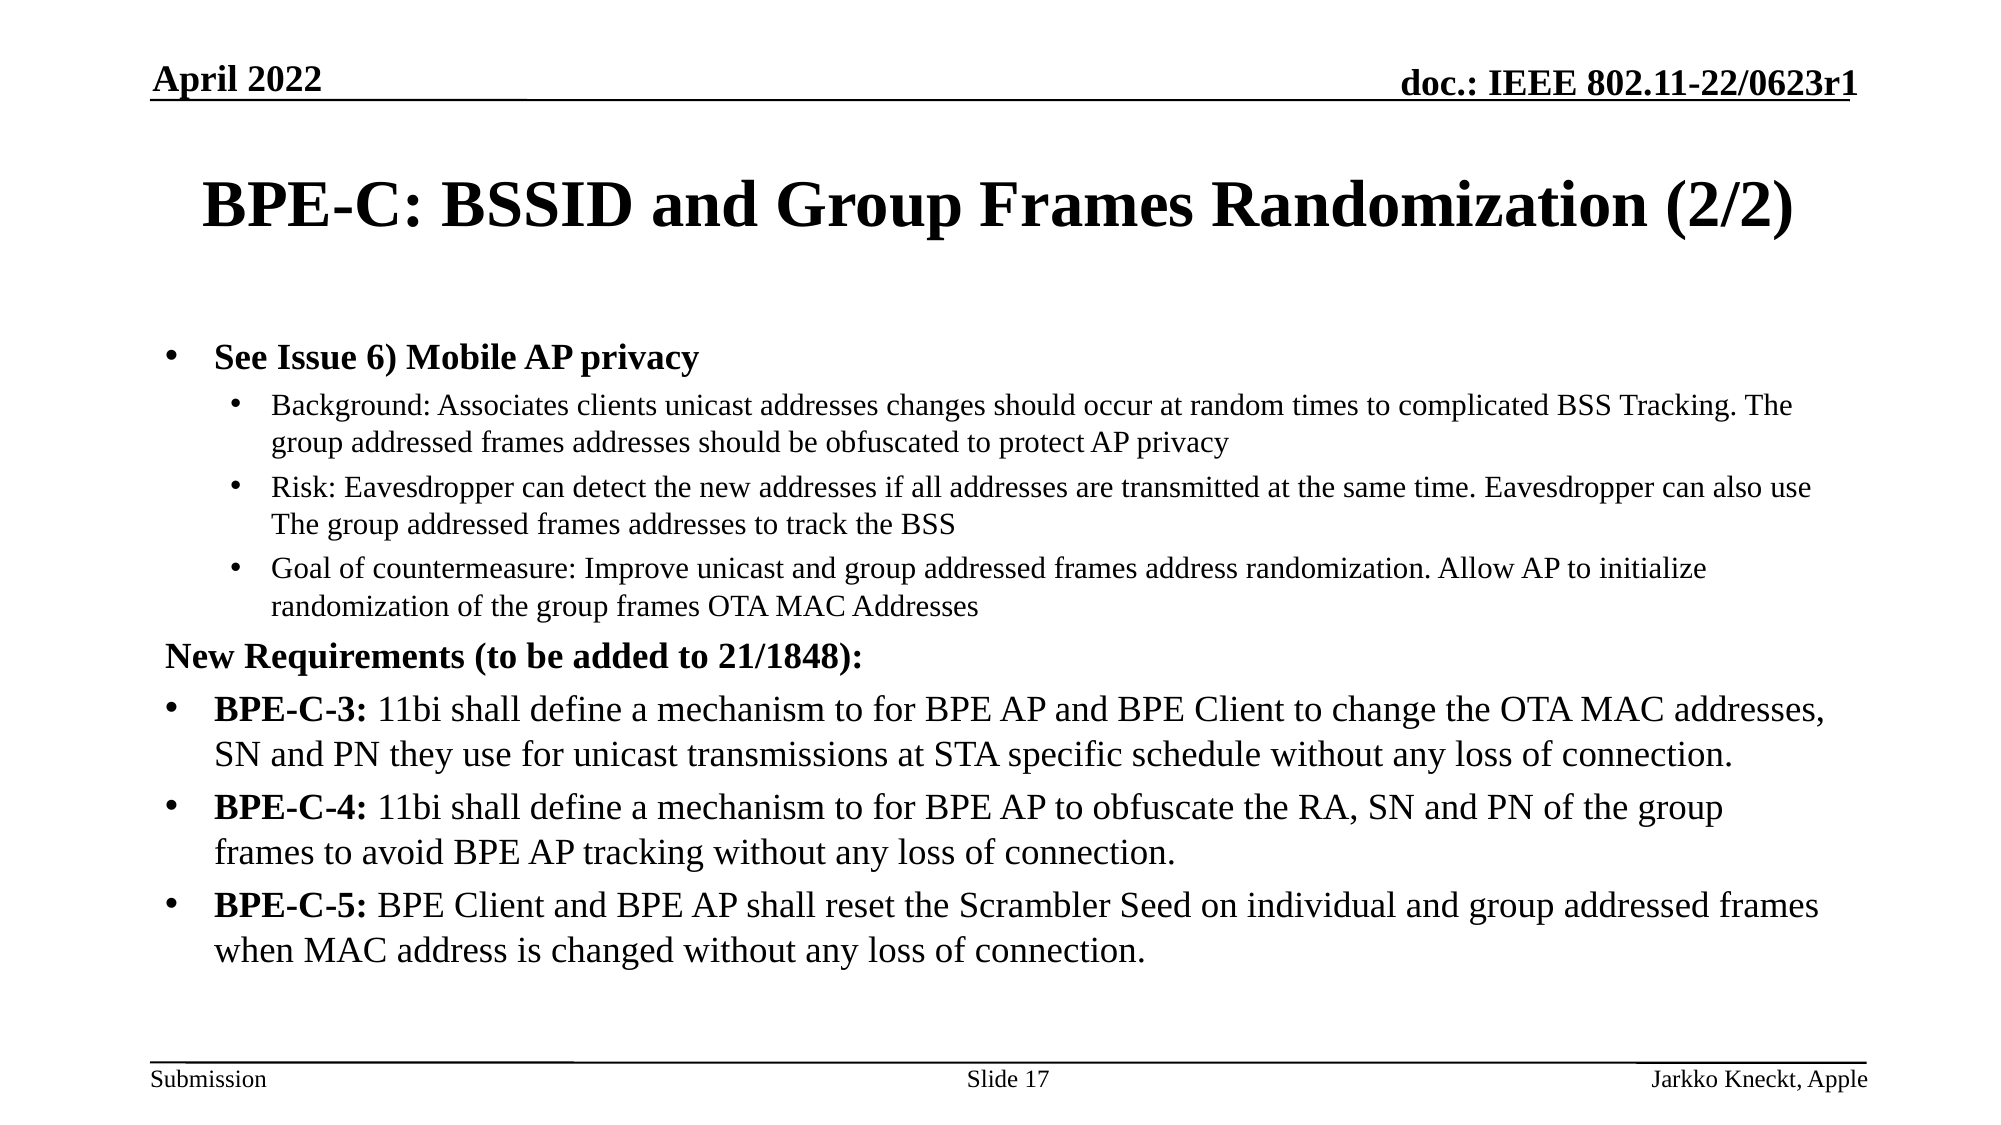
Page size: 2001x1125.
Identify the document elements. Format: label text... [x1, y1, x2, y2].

slide_number Slide 17 [950, 1061, 1067, 1123]
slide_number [152, 54, 563, 100]
footer Jarkko Kneckt, Apple [1171, 1061, 1869, 1093]
title BPE-C: BSSID and Group Frames Randomization (2/2) [149, 112, 1850, 288]
list See Issue 6) Mobile AP privacy Background: Associates clients unicast addresses changes should occur at random times to complicated BSS Tracking. The group addressed frames addresses should be obfuscated to protect AP privacy Risk: Eavesdropper can detect the new addresses if all addresses are transmitted at the same time. Eavesdropper can also use The group addressed frames addresses to track the BSS Goal of countermeasure: Improve unicast and group addressed frames address randomization. Allow AP to initialize randomization of the group frames OTA MAC Addresses New Requirements (to be added to 21/1848): BPE-C-3: 11bi shall define a mechanism to for BPE AP and BPE Client to change the OTA MAC addresses, SN and PN they use for unicast transmissions at STA specific schedule without any loss of connection. BPE-C-4: 11bi shall define a mechanism to for BPE AP to obfuscate the RA, SN and PN of the group frames to avoid BPE AP tracking without any loss of connection. BPE-C-5: BPE Client and BPE AP shall reset the Scrambler Seed on individual and group addressed frames when MAC address is changed without any loss of connection. [149, 324, 1850, 1000]
